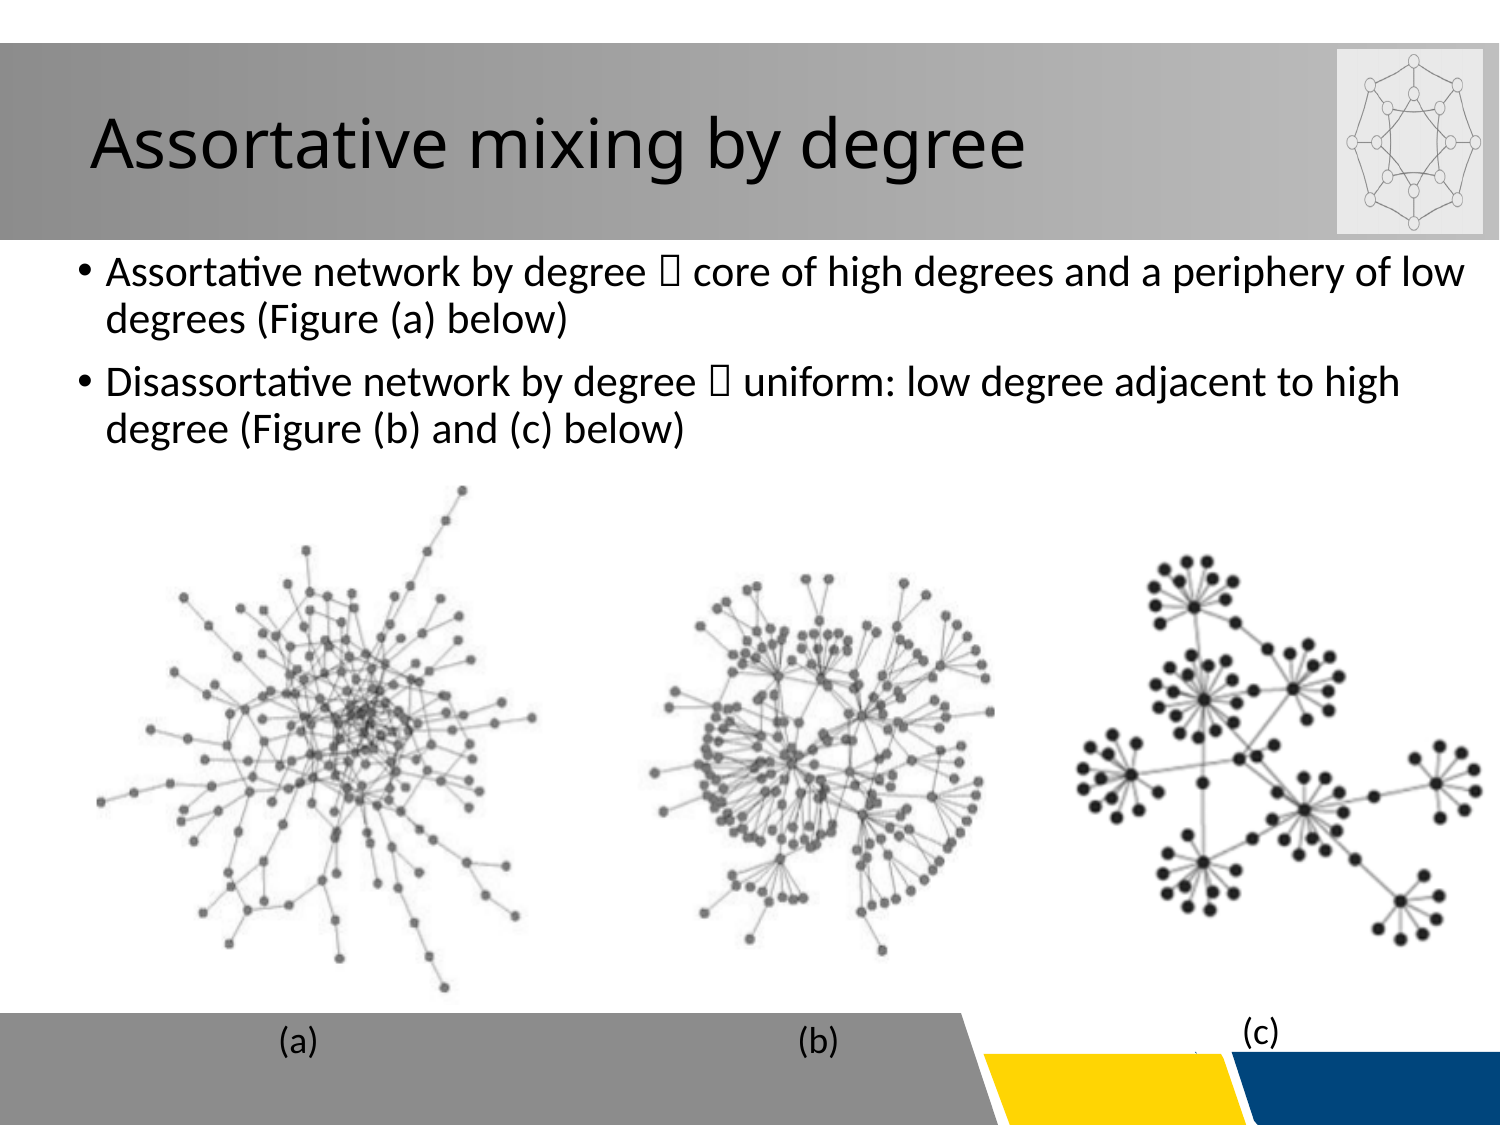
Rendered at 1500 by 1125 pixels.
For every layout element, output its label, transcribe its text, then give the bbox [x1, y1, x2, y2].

list Assortative network by degree  core of high degrees and a periphery of low degrees (Figure (a) below) Disassortative network by degree  uniform: low degree adjacent to high degree (Figure (b) and (c) below) [62, 241, 1488, 549]
text_box (b) [782, 1008, 855, 1068]
text_box (c) [1227, 999, 1296, 1060]
picture [52, 461, 1500, 1005]
text_box (a) [263, 1008, 334, 1068]
title Assortative mixing by degree [75, 37, 1185, 241]
